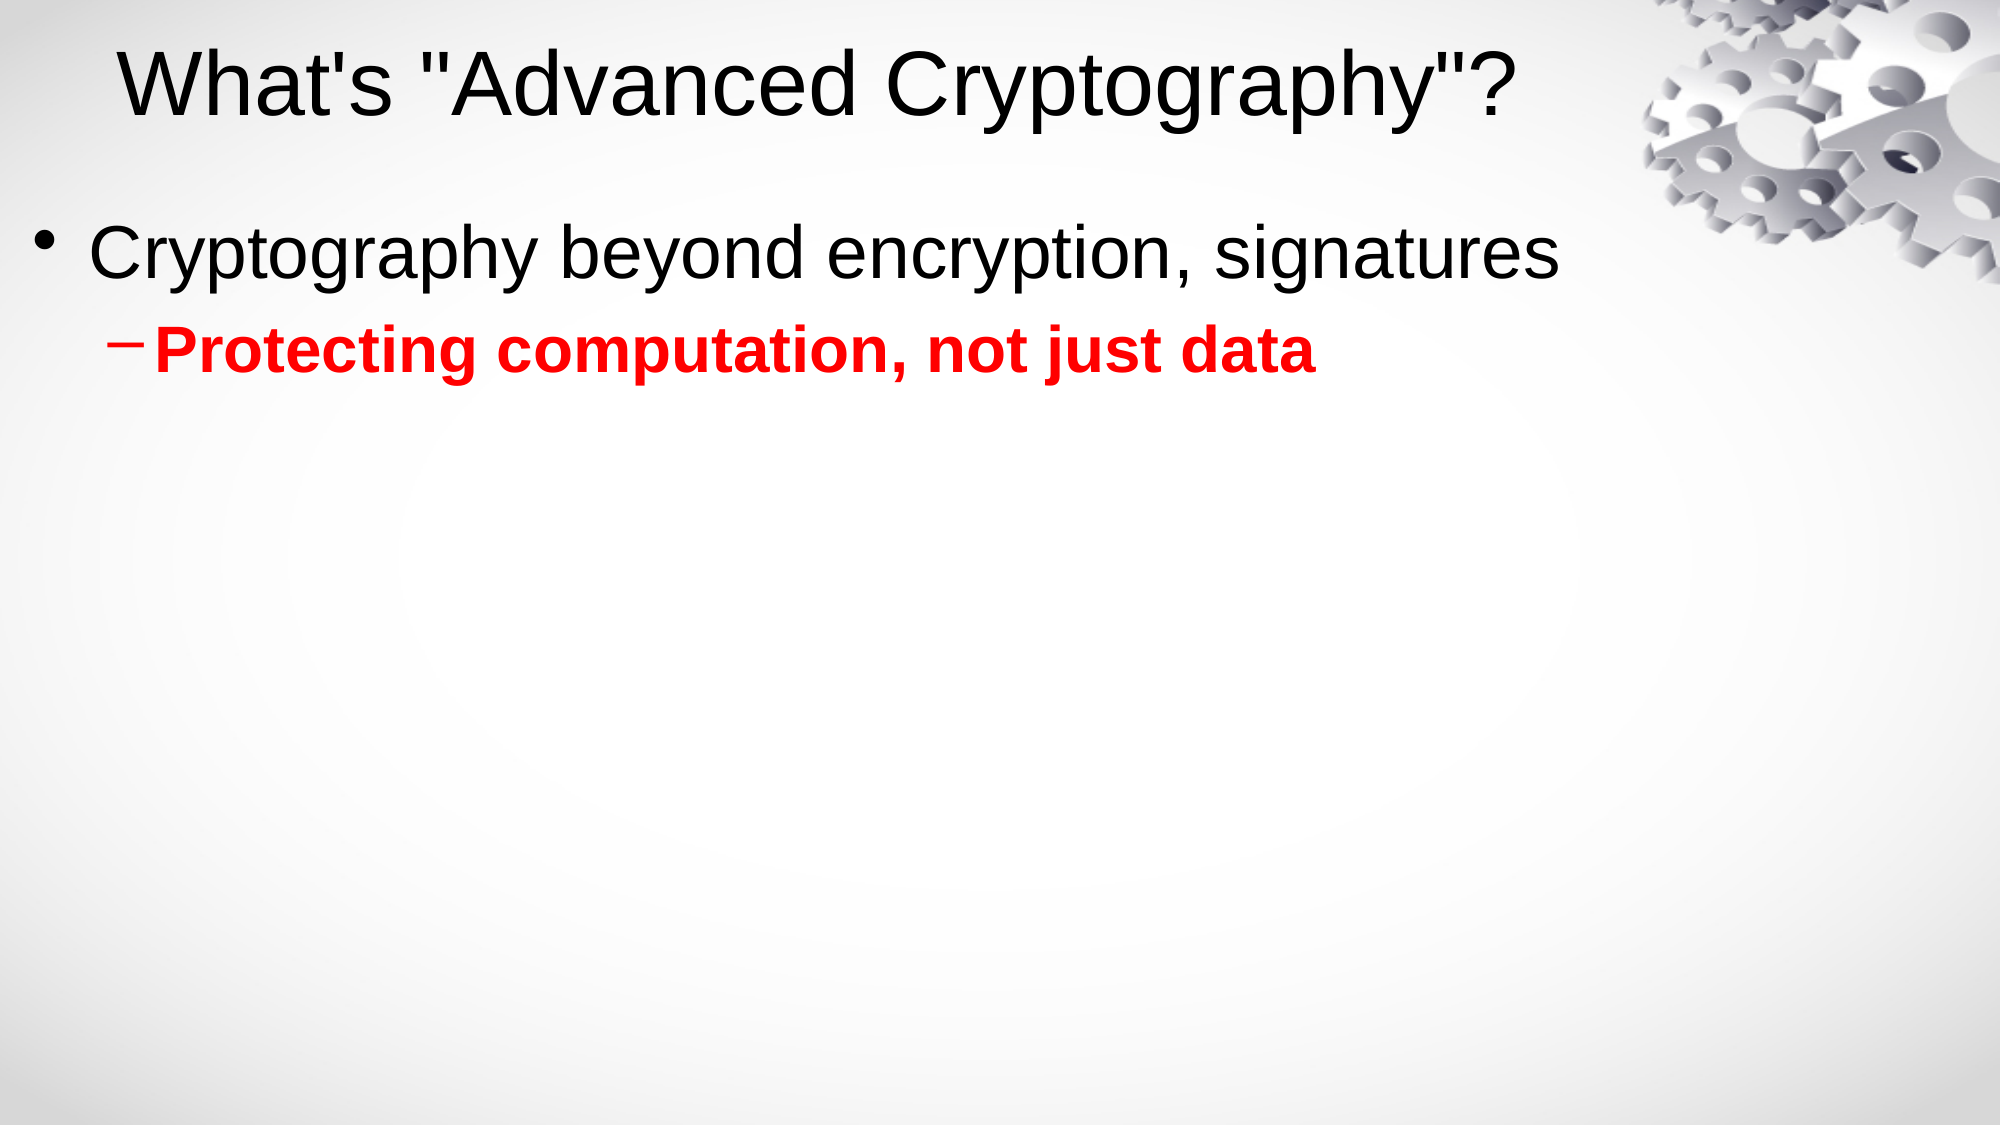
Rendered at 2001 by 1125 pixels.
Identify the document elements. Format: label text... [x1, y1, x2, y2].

picture [0, 0, 2000, 1125]
list Cryptography beyond encryption, signatures Protecting computation, not just data [17, 196, 1819, 1064]
title What's "Advanced Cryptography"? [101, 30, 1903, 127]
